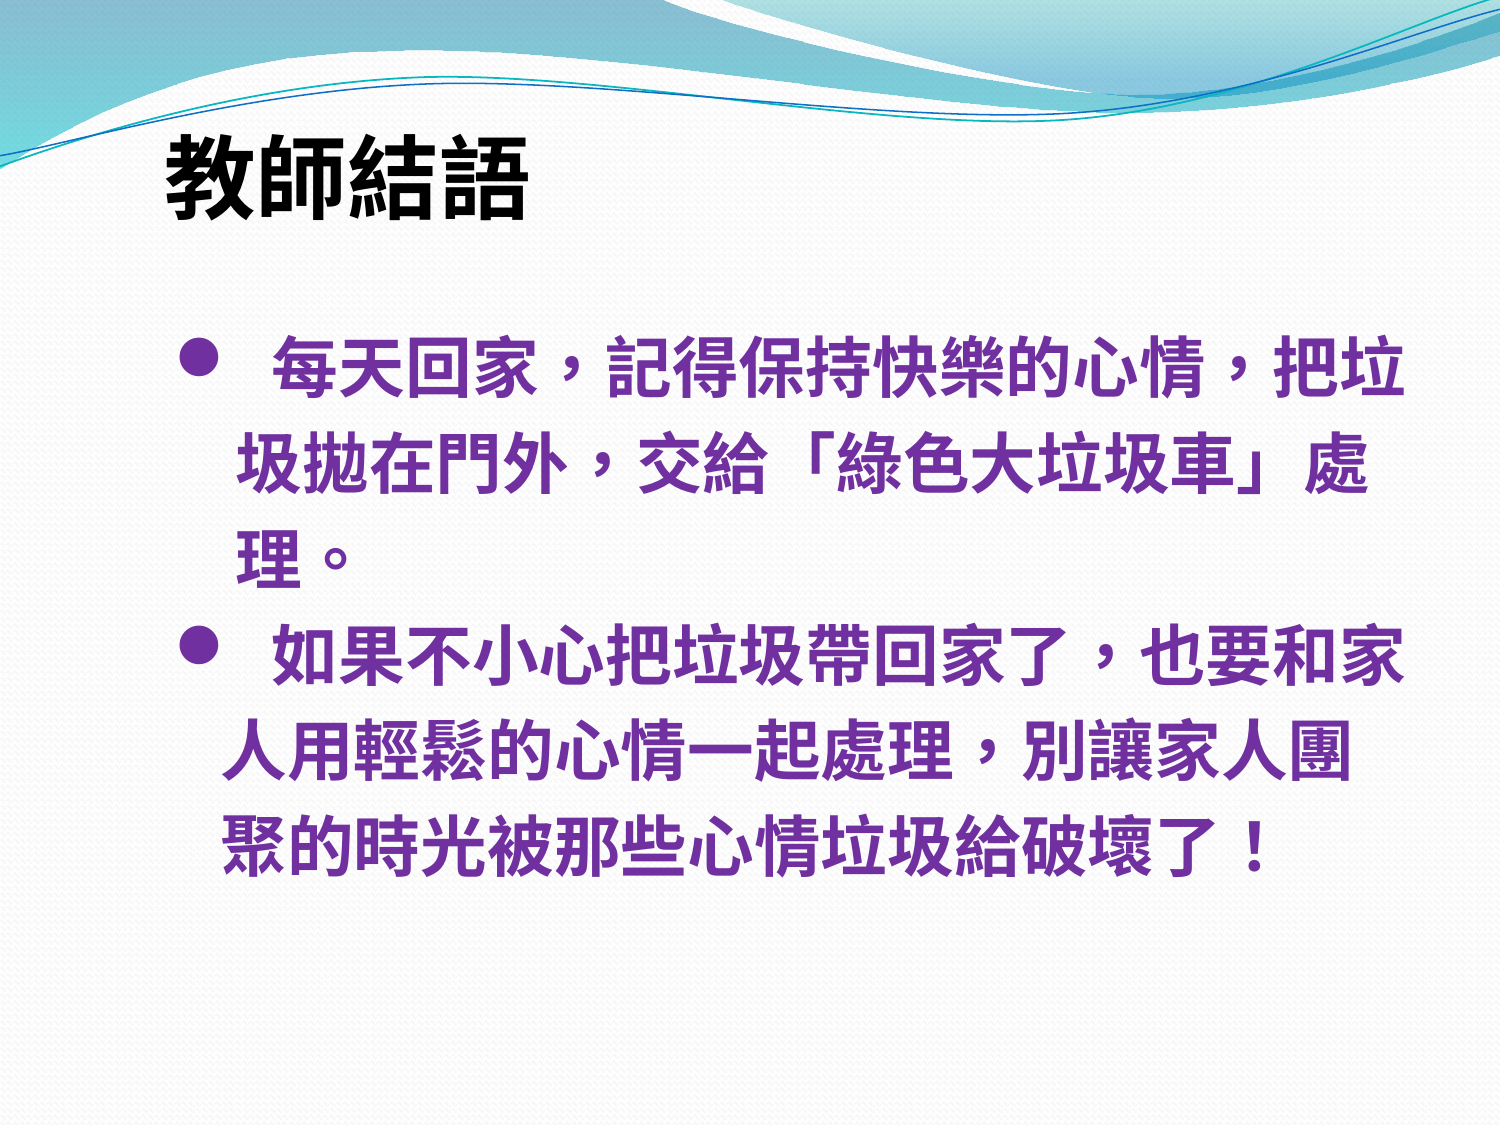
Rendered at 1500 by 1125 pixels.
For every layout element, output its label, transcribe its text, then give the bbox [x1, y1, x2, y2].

text_box 教師結語 [149, 113, 547, 239]
text_box 每天回家，記得保持快樂的心情，把垃 圾拋在門外，交給「綠色大垃圾車」處 理。 如果不小心把垃圾帶回家了，也要和家 人用輕鬆的心情一起處理，別讓家人團 聚的時光被那些心情垃圾給破壞了！ [159, 302, 1435, 893]
